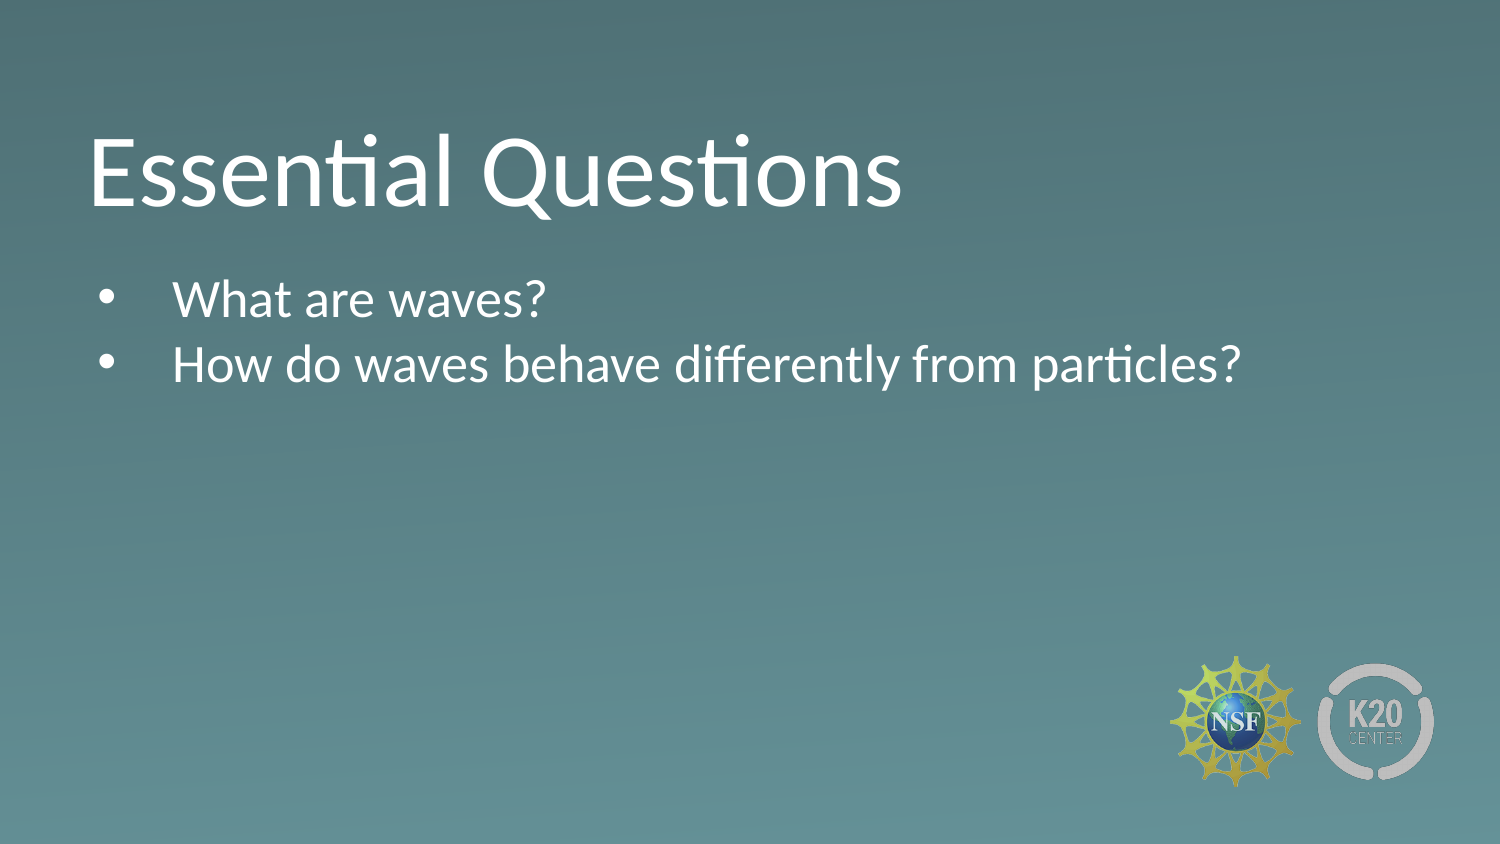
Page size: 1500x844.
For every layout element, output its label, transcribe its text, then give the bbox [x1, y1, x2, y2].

list What are waves? How do waves behave differently from particles? [80, 255, 1386, 442]
picture [1300, 646, 1451, 797]
title Essential Questions [86, 60, 965, 228]
